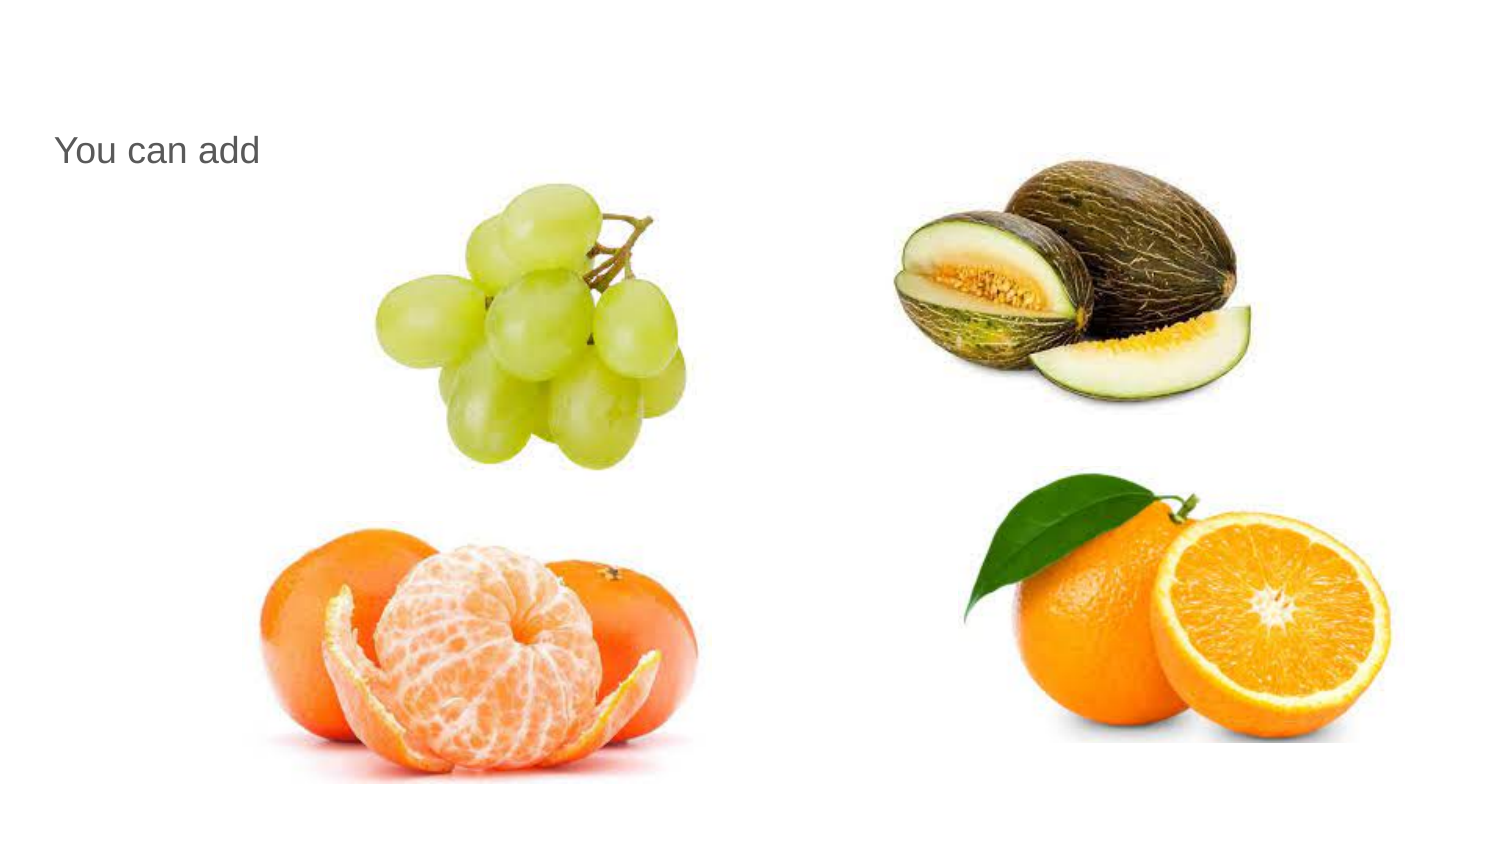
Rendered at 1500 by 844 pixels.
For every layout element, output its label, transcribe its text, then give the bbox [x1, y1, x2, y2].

picture [844, 152, 1312, 416]
picture [241, 520, 712, 784]
list You can add [38, 104, 1437, 665]
picture [958, 466, 1405, 744]
picture [359, 145, 712, 498]
